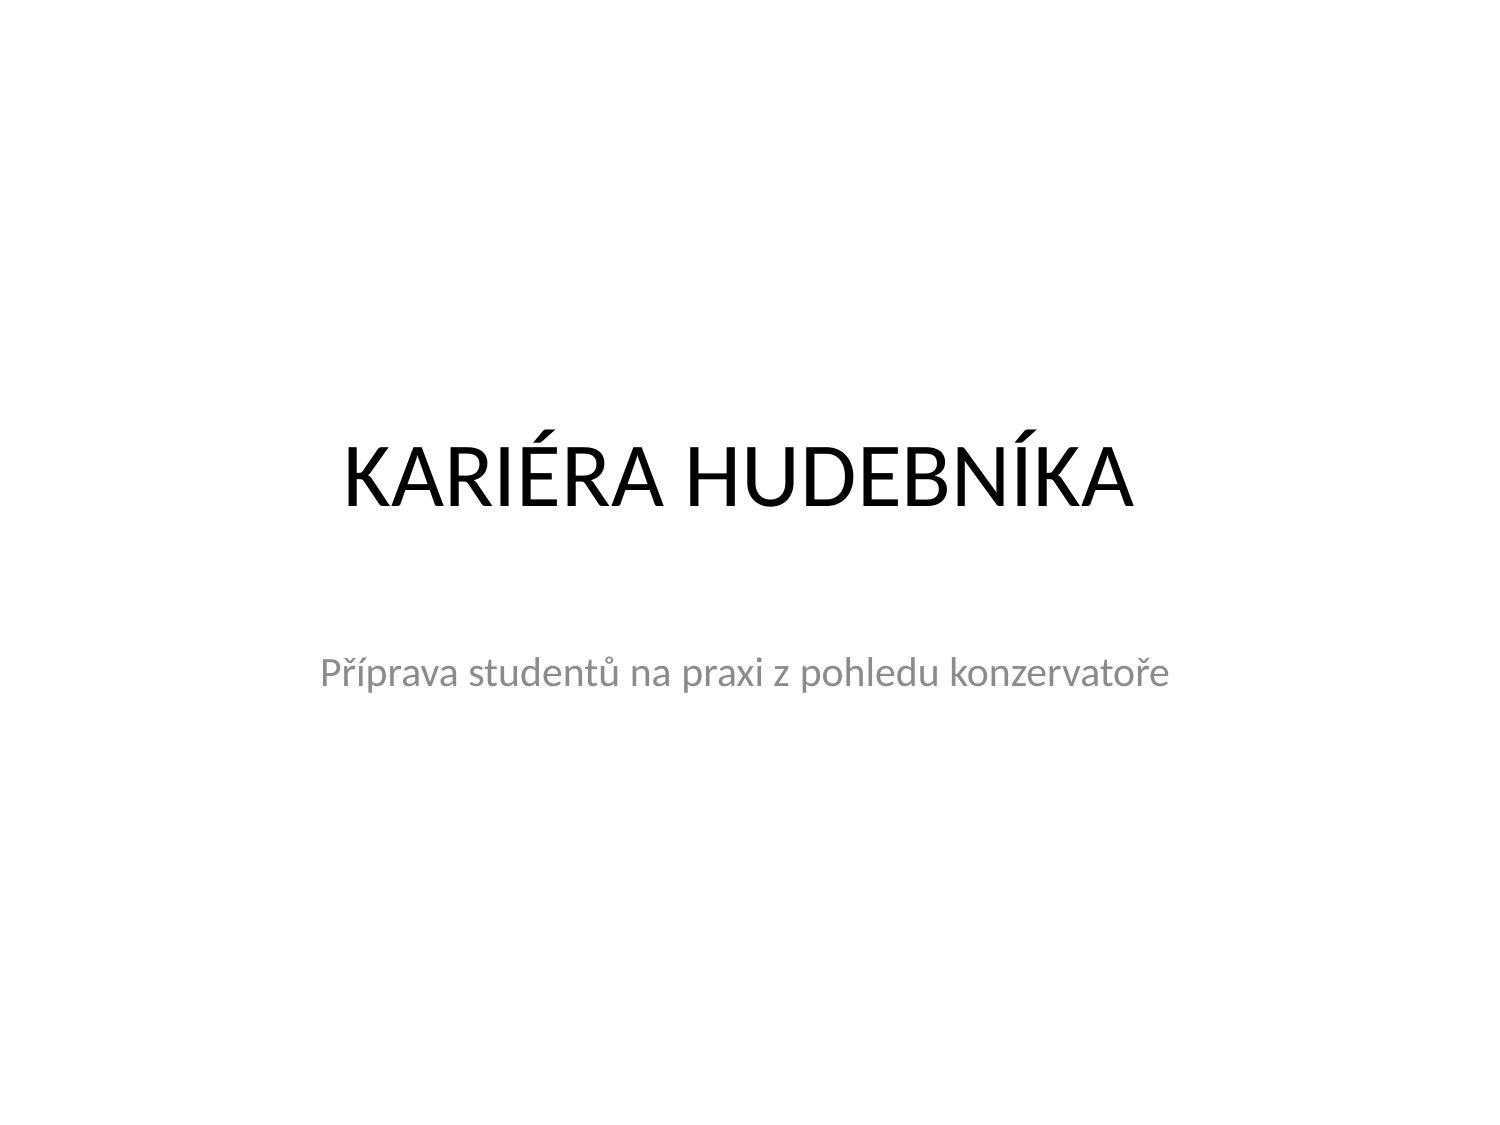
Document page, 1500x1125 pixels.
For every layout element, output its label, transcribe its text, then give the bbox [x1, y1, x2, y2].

subtitle Příprava studentů na praxi z pohledu konzervatoře [225, 637, 1275, 925]
title KARIÉRA HUDEBNÍKA [112, 349, 1388, 591]
